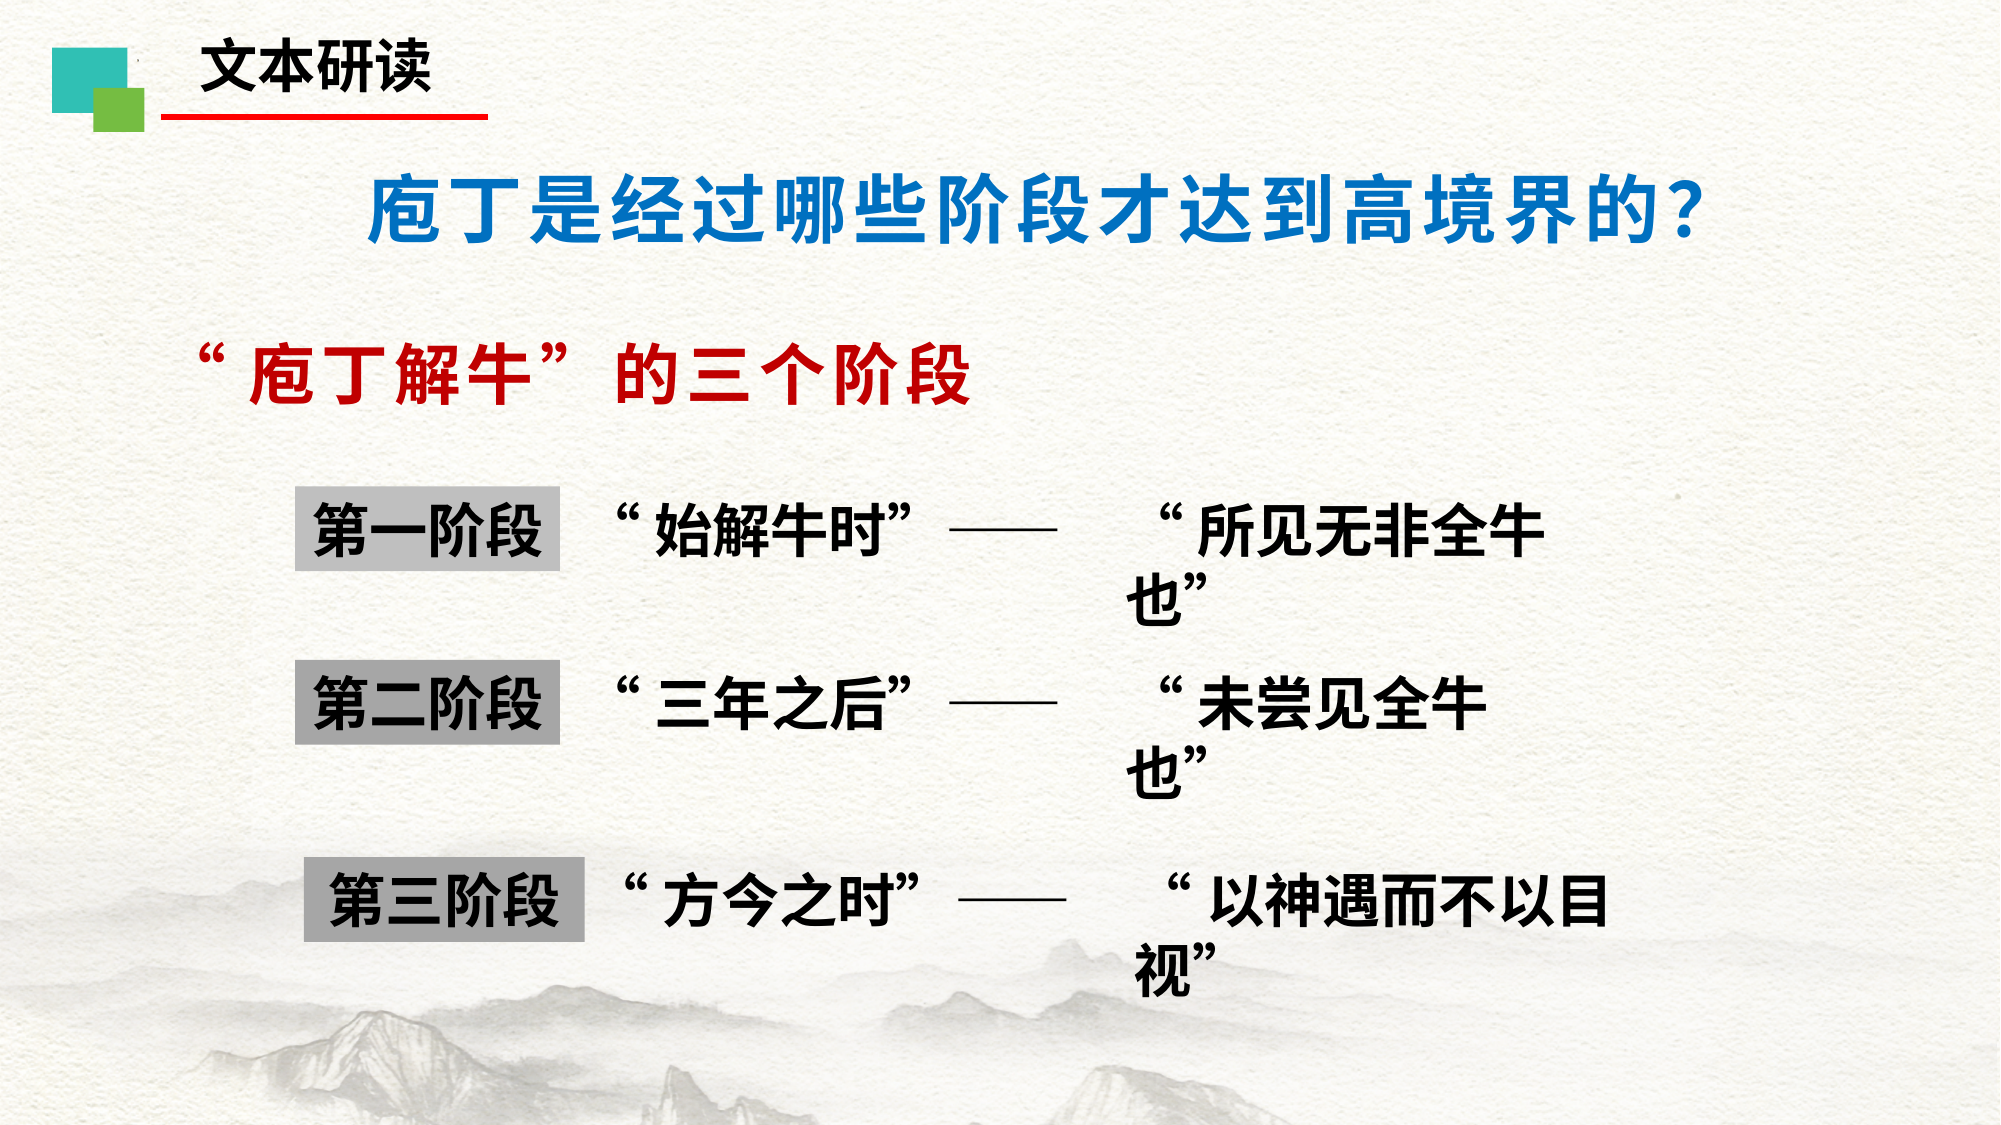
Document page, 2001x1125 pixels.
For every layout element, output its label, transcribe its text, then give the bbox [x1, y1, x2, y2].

text_box 第一阶段 [295, 486, 560, 572]
text_box 第二阶段 [295, 659, 560, 745]
text_box “方今之时”—— [585, 857, 1119, 942]
text_box “始解牛时”—— [567, 486, 1095, 572]
text_box 庖丁是经过哪些阶段才达到高境界的？ [351, 155, 1790, 261]
text_box “庖丁解牛”的三个阶段 [144, 325, 1000, 421]
text_box “三年之后”—— [567, 659, 1110, 745]
text_box “以神遇而不以目视” [1119, 857, 1740, 1012]
text_box “未尝见全牛也” [1110, 659, 1610, 815]
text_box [51, 47, 145, 133]
text_box 第三阶段 [303, 857, 585, 942]
text_box 文本研读 [144, 21, 489, 107]
picture [0, 0, 2000, 1125]
text_box “所见无非全牛也” [1110, 486, 1678, 642]
